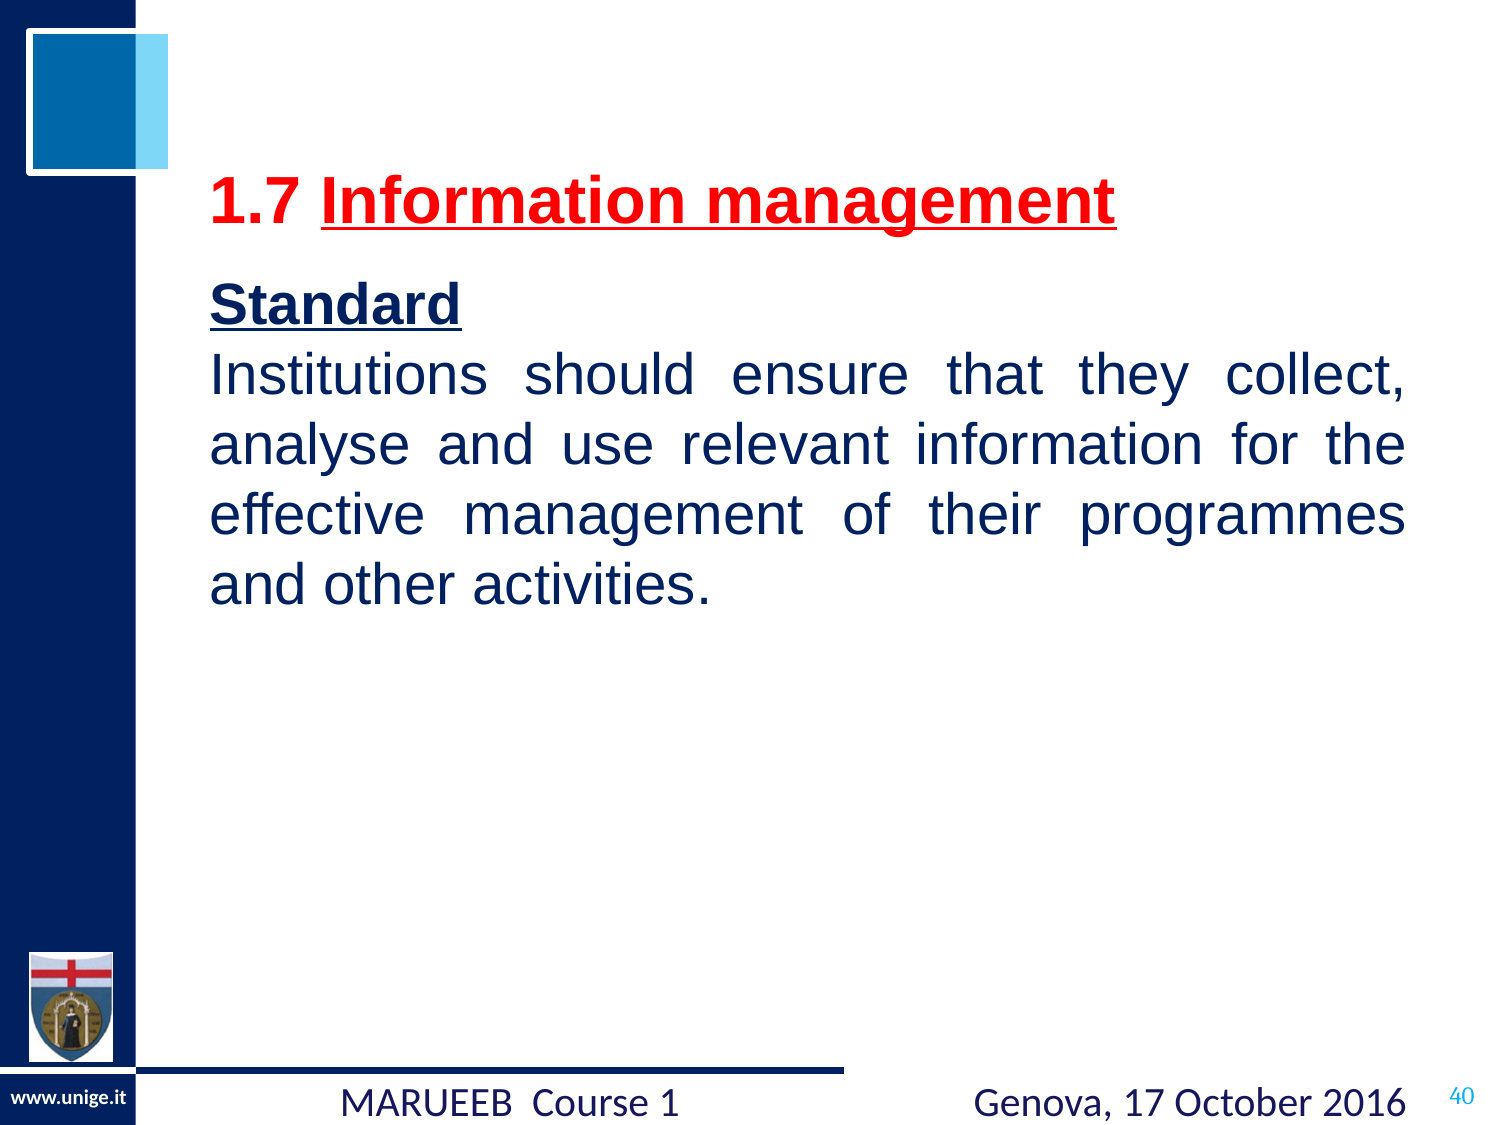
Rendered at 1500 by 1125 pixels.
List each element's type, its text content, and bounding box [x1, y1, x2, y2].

footer MARUEEB Course 1 Genova, 17 October 2016 [135, 1069, 1424, 1125]
subtitle 1.7 Information management Standard Institutions should ensure that they collect, analyse and use relevant information for the effective management of their programmes and other activities. [194, 149, 1424, 823]
picture [29, 951, 113, 1062]
